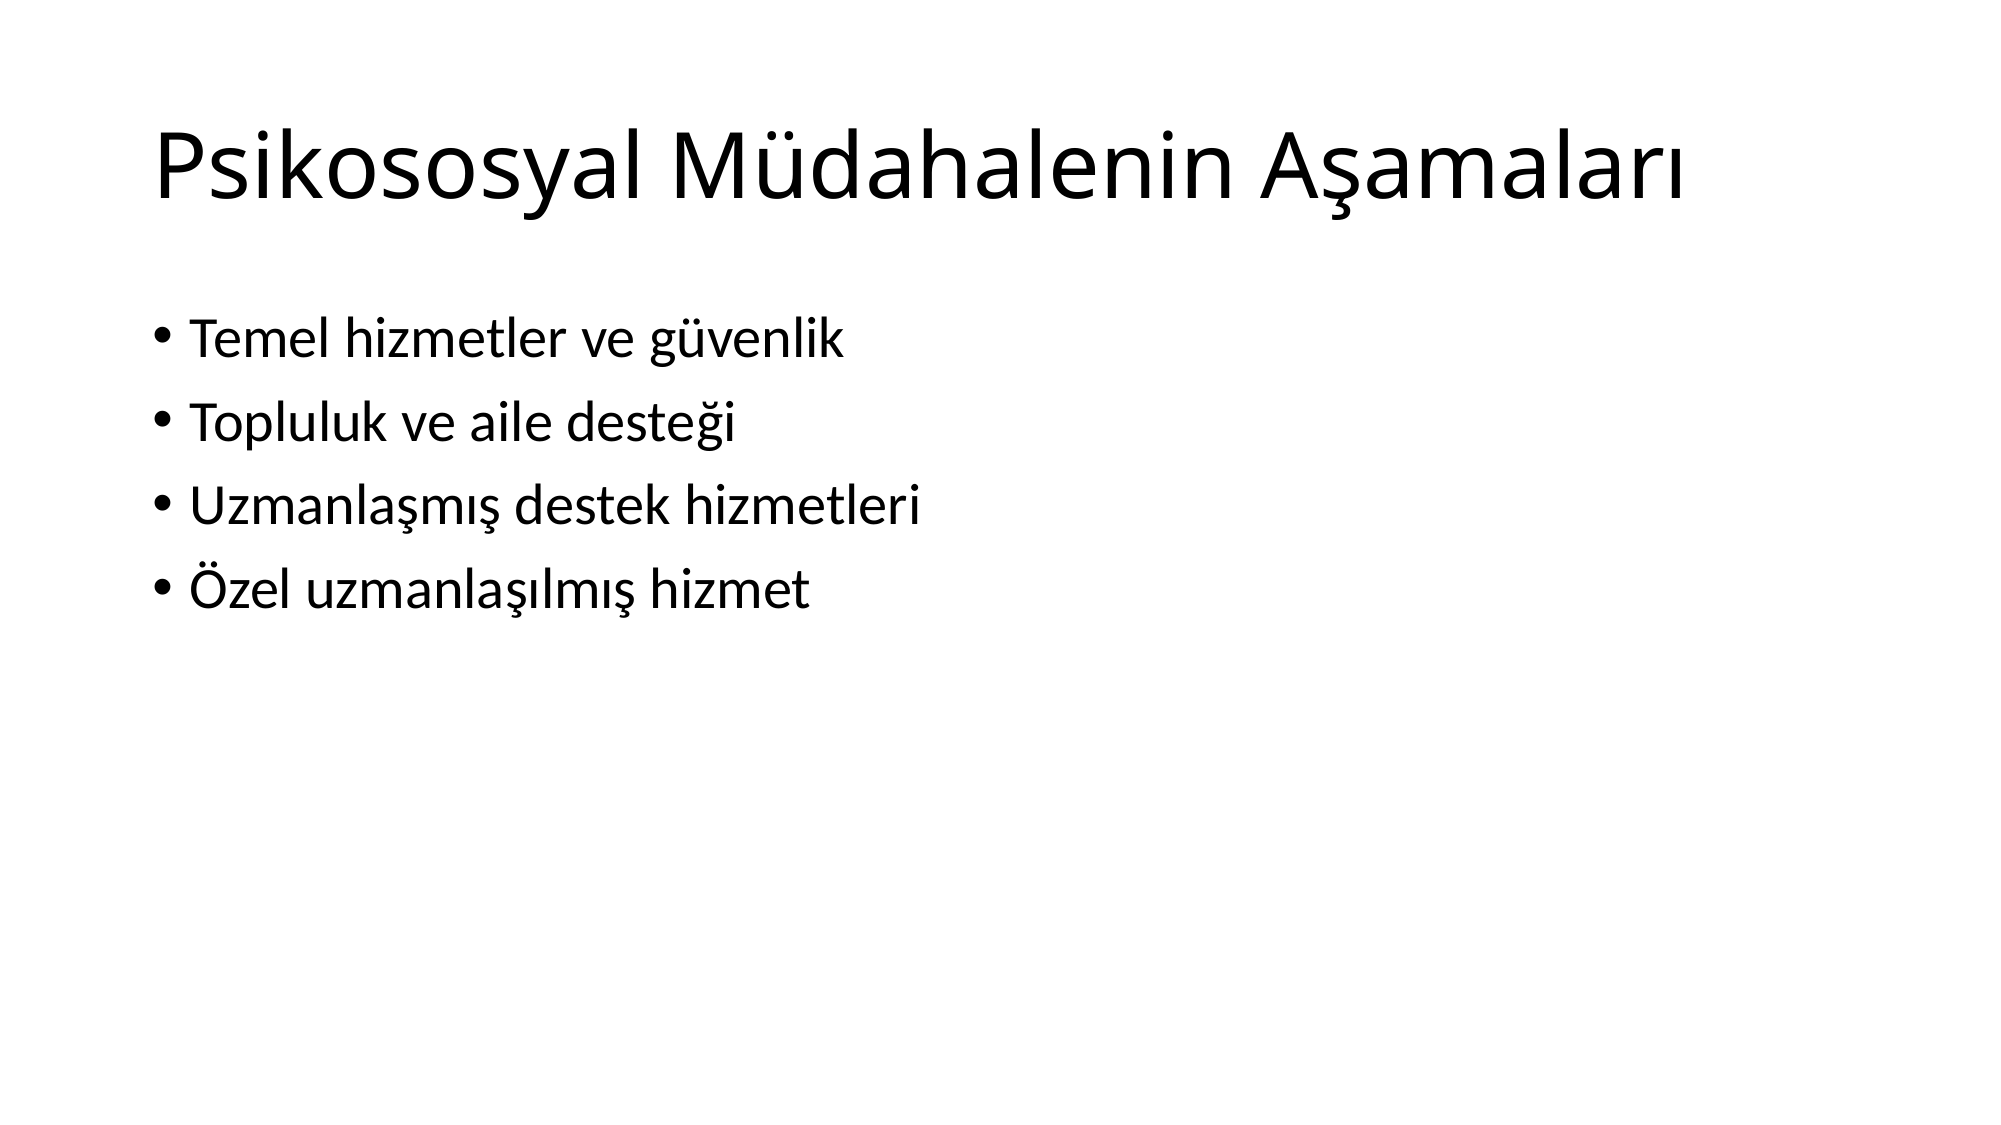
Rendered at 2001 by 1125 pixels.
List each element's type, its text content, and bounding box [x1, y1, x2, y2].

title Psikososyal Müdahalenin Aşamaları [137, 59, 1863, 278]
list Temel hizmetler ve güvenlik Topluluk ve aile desteği Uzmanlaşmış destek hizmetleri Özel uzmanlaşılmış hizmet [137, 299, 1863, 1014]
